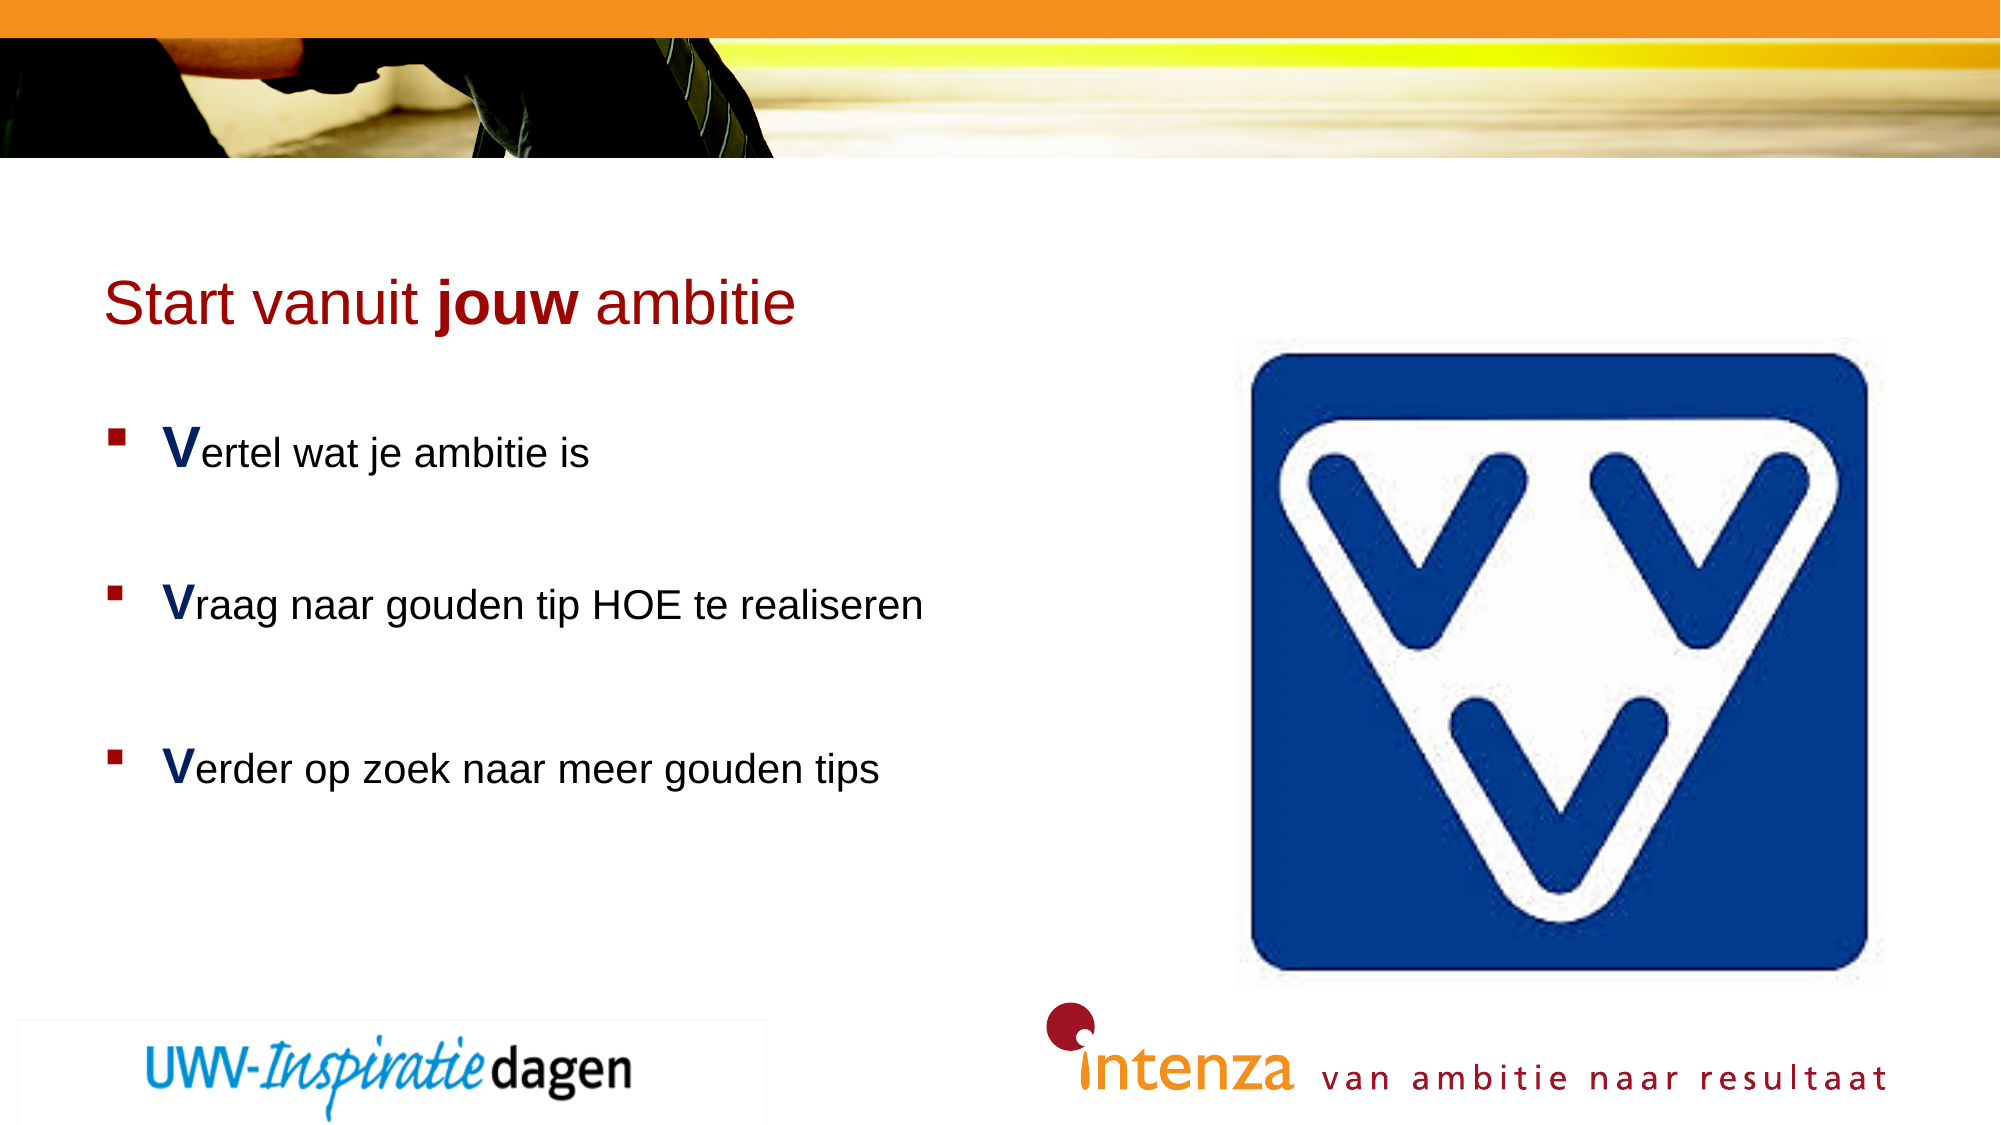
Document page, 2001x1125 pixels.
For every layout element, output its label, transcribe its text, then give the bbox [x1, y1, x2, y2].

title Start vanuit jouw ambitie [103, 212, 1886, 338]
list Vertel wat je ambitie is Vraag naar gouden tip HOE te realiseren Verder op zoek naar meer gouden tips [103, 395, 1229, 989]
picture [0, 39, 2000, 158]
picture [1234, 337, 1886, 989]
picture [17, 1019, 767, 1125]
